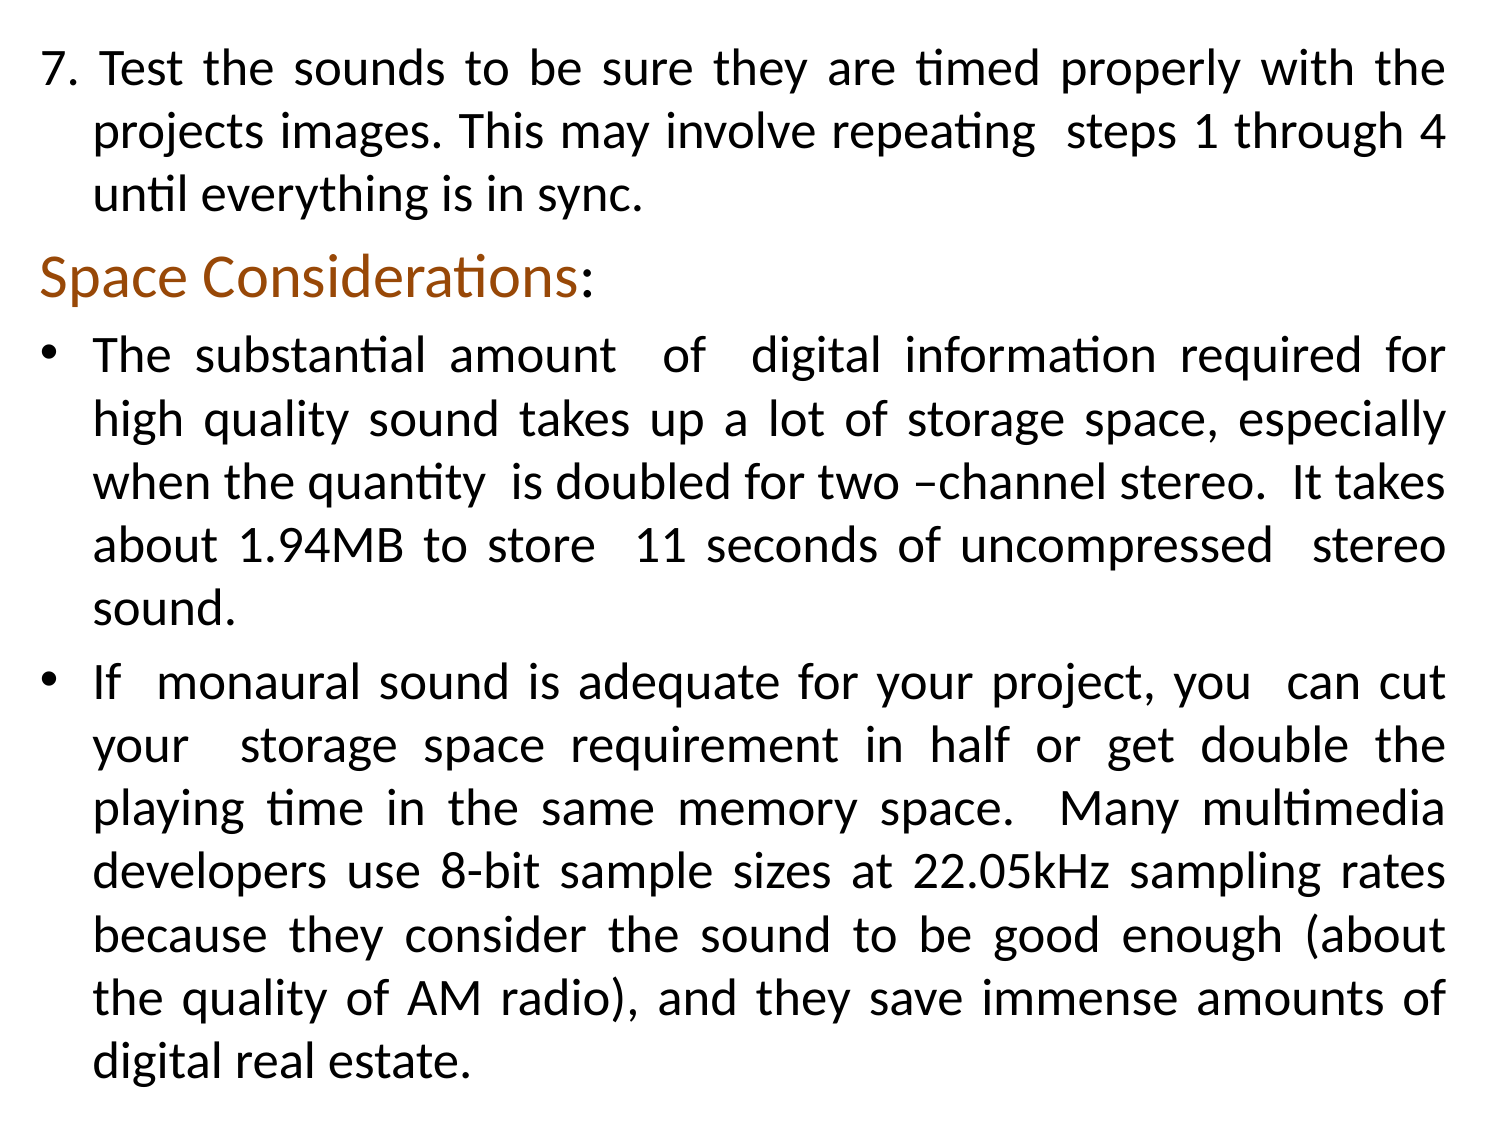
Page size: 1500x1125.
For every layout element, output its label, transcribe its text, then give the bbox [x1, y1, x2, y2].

list 7. Test the sounds to be sure they are timed properly with the projects images. This may involve repeating steps 1 through 4 until everything is in sync. Space Considerations: The substantial amount of digital information required for high quality sound takes up a lot of storage space, especially when the quantity is doubled for two –channel stereo. It takes about 1.94MB to store 11 seconds of uncompressed stereo sound. If monaural sound is adequate for your project, you can cut your storage space requirement in half or get double the playing time in the same memory space. Many multimedia developers use 8-bit sample sizes at 22.05kHz sampling rates because they consider the sound to be good enough (about the quality of AM radio), and they save immense amounts of digital real estate. [24, 24, 1463, 1100]
